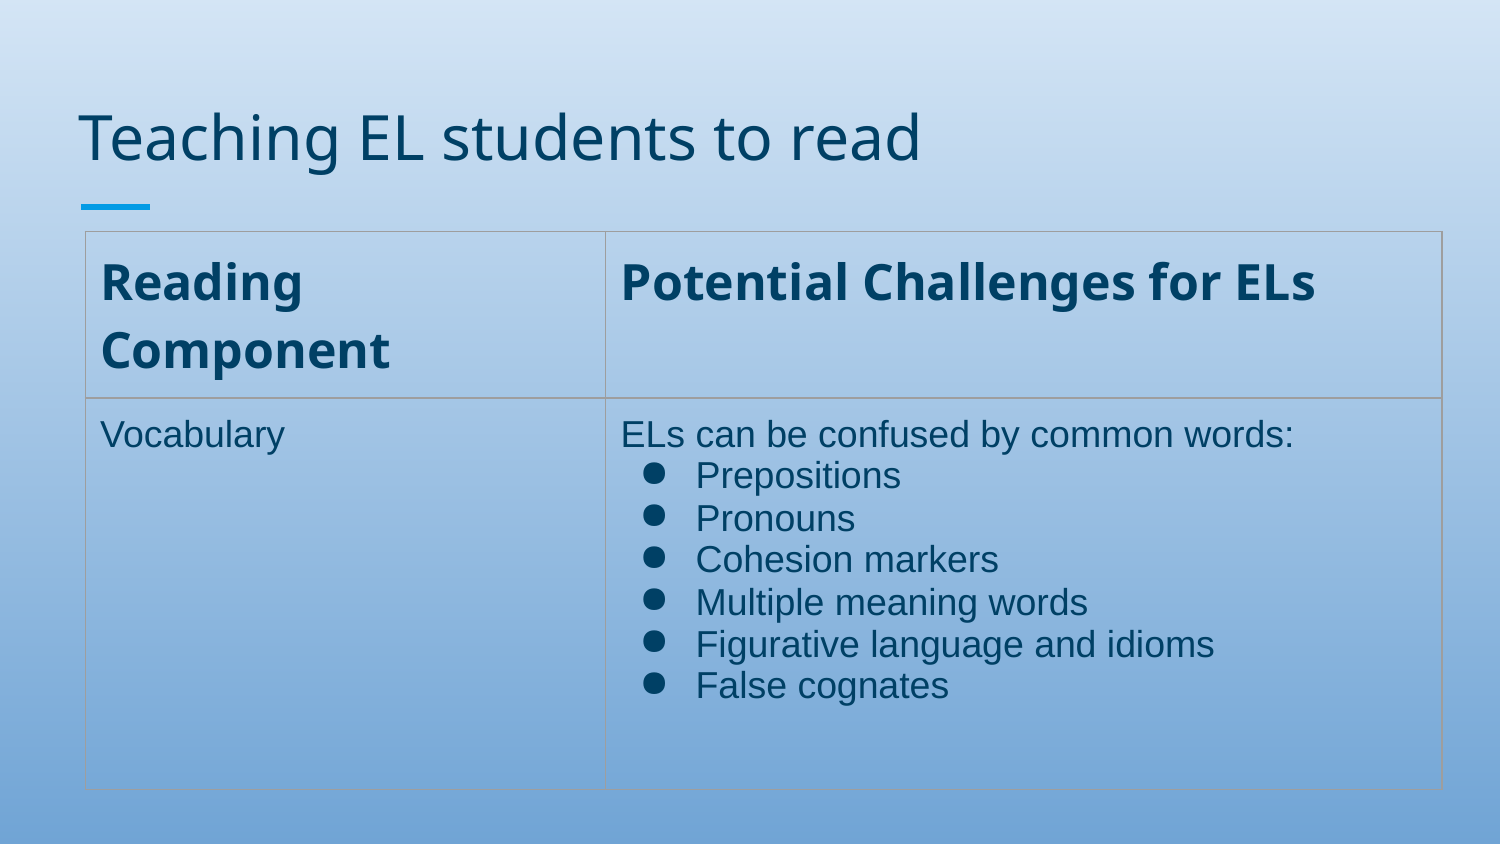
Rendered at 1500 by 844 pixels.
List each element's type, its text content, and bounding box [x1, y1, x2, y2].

table_header Potential Challenges for ELs [606, 232, 1441, 397]
table_header Reading Component [86, 232, 605, 397]
table_cell Vocabulary [86, 399, 605, 789]
title Teaching EL students to read [63, 75, 1437, 188]
table_cell ELs can be confused by common words: Prepositions Pronouns Cohesion markers Multiple meaning words Figurative language and idioms False cognates [606, 399, 1441, 789]
